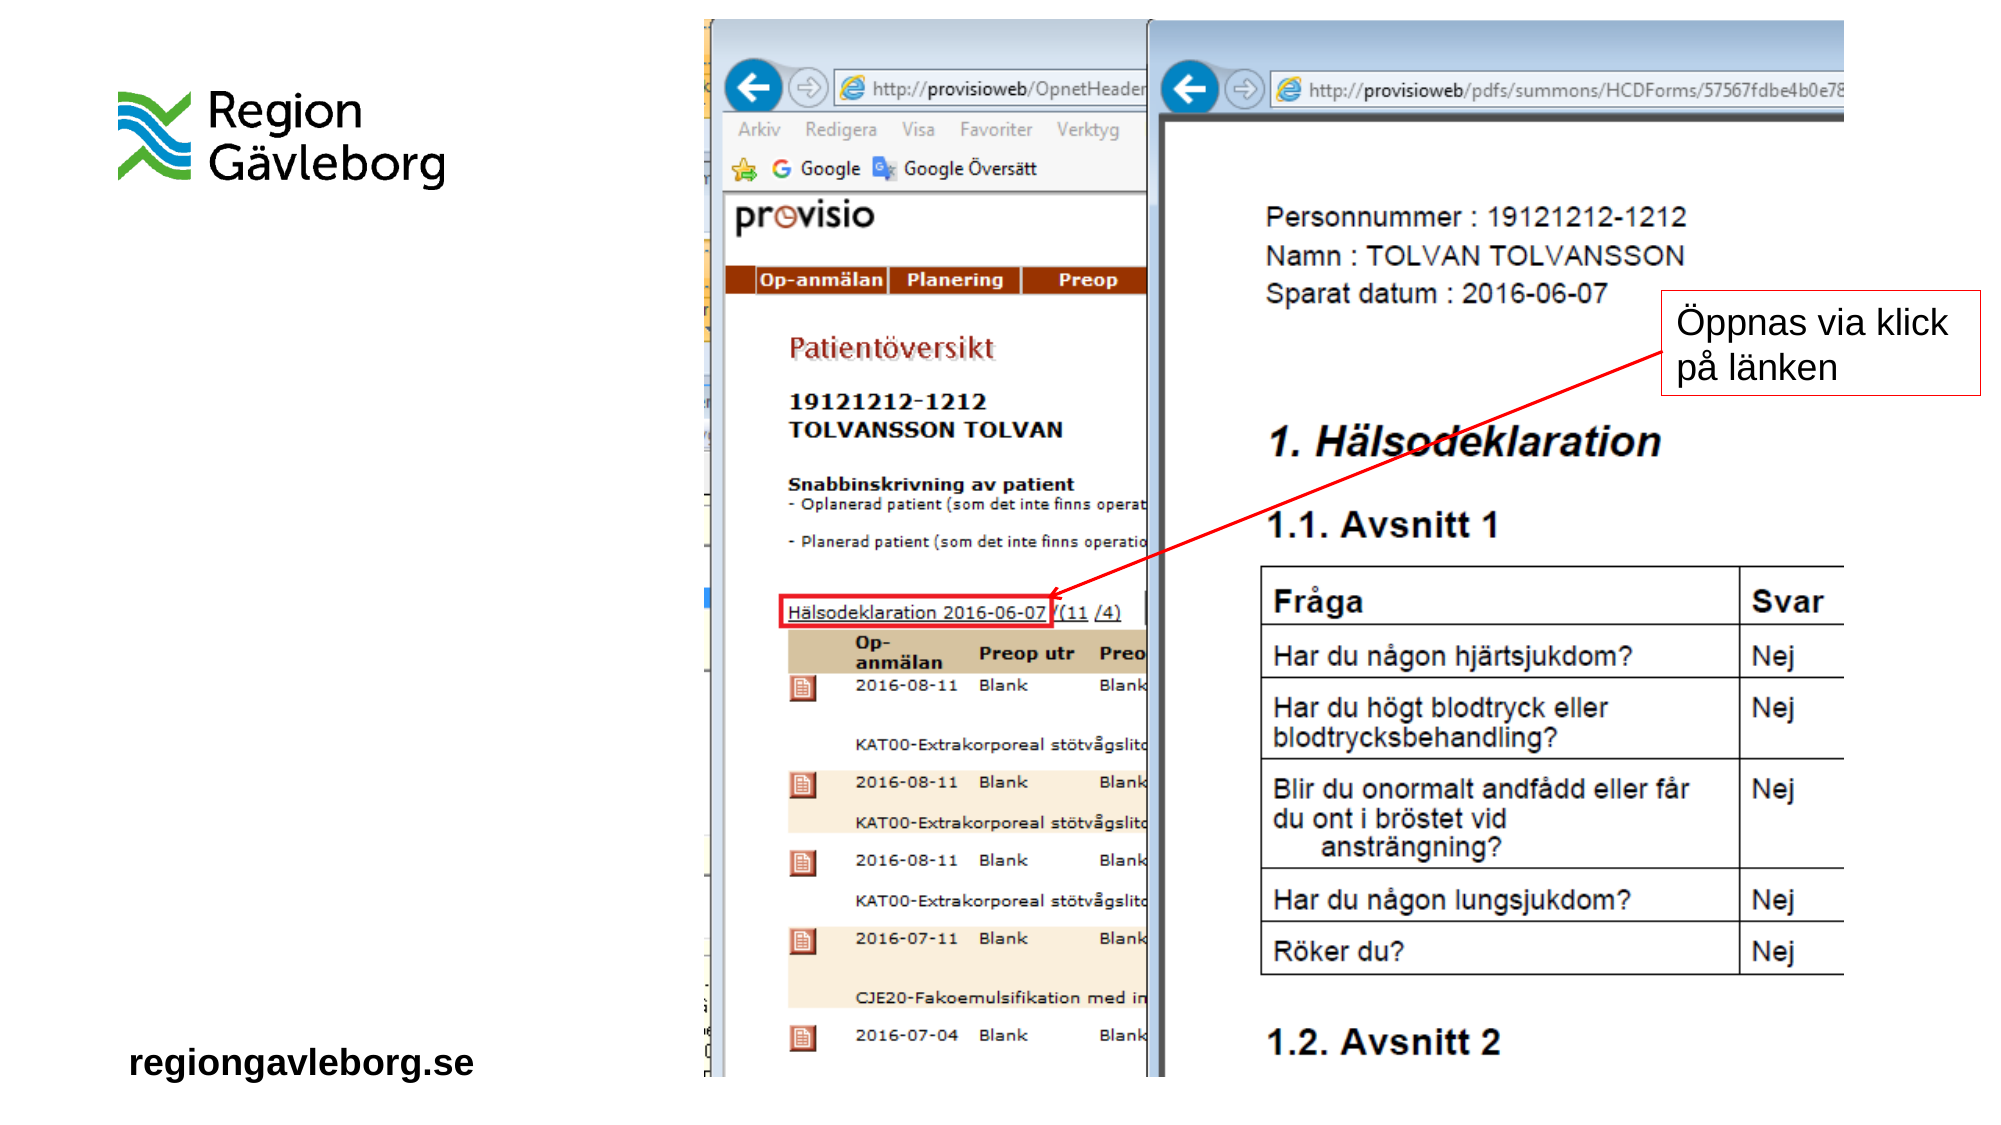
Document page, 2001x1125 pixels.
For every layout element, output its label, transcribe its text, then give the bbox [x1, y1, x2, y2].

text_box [1047, 351, 1663, 598]
text_box Öppnas via klick på länken [1844, 290, 1981, 396]
picture [704, 19, 1844, 1077]
picture [118, 91, 444, 190]
